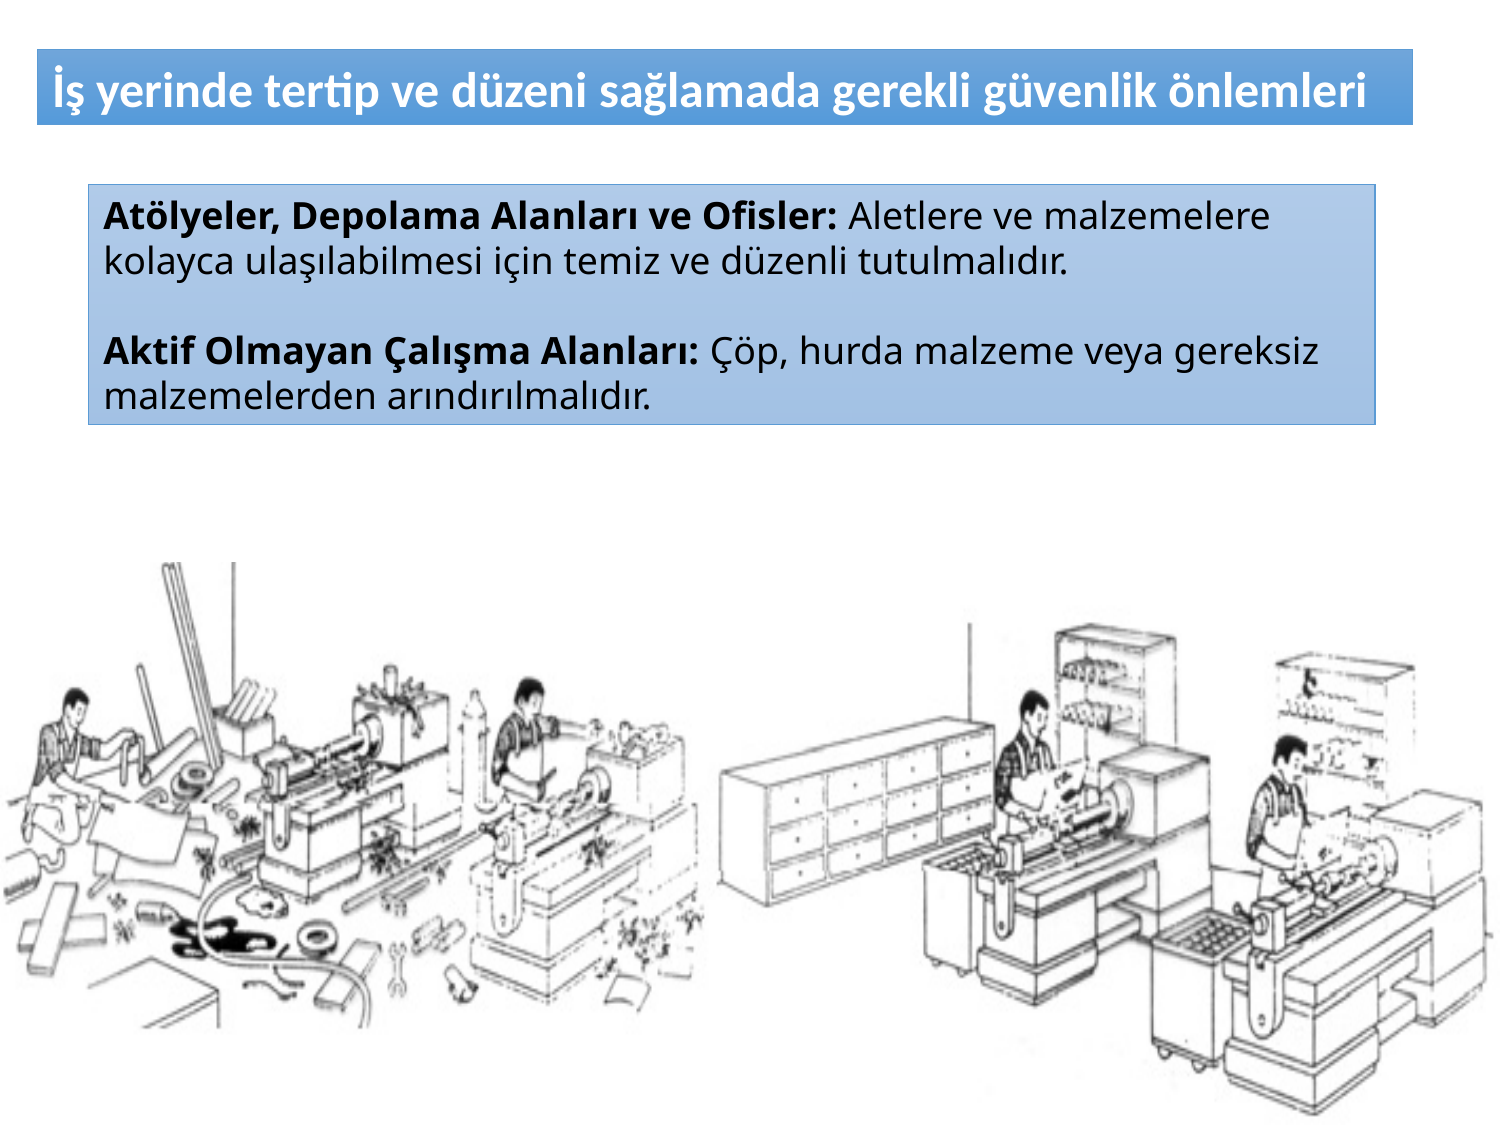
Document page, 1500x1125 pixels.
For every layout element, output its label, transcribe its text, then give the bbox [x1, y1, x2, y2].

text_box Atölyeler, Depolama Alanları ve Ofisler: Aletlere ve malzemelere kolayca ulaşılabilmesi için temiz ve düzenli tutulmalıdır. Aktif Olmayan Çalışma Alanları: Çöp, hurda malzeme veya gereksiz malzemelerden arındırılmalıdır. [88, 184, 1376, 425]
picture [0, 562, 1500, 1125]
text_box İş yerinde tertip ve düzeni sağlamada gerekli güvenlik önlemleri [37, 49, 1413, 125]
